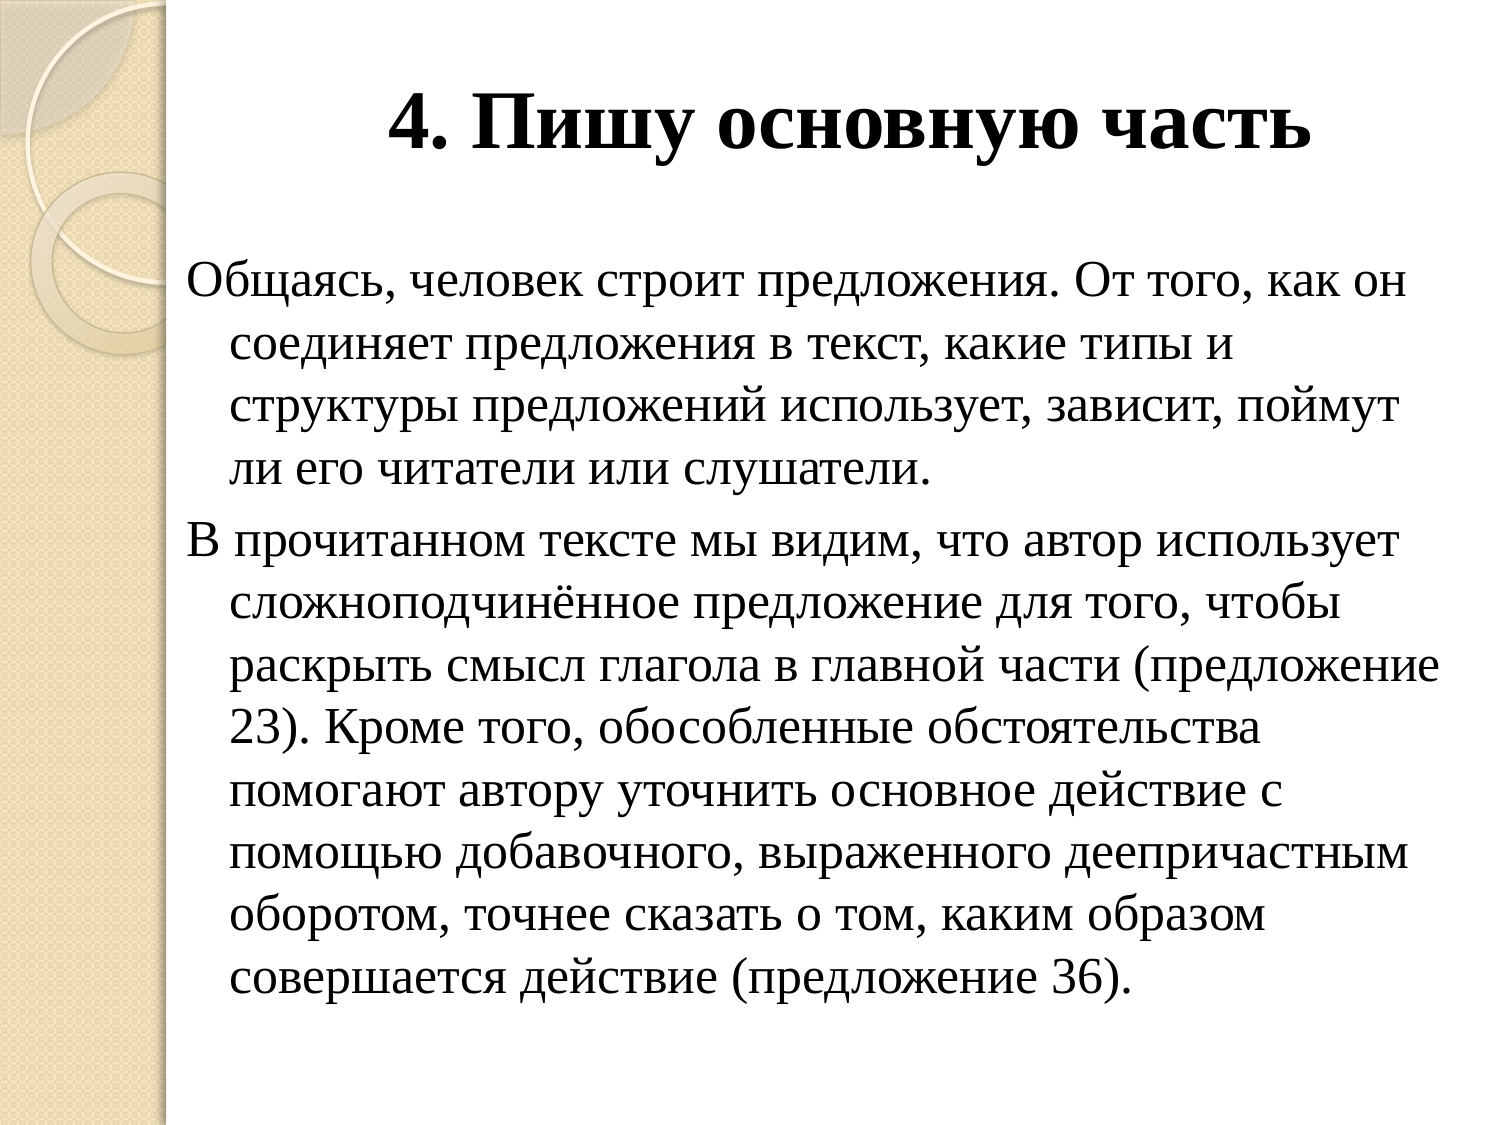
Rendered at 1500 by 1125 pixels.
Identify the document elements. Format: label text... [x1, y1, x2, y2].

title 4. Пишу основную часть [235, 45, 1466, 185]
list Общаясь, человек строит предложения. От того, как он соединяет предложения в текст, какие типы и структуры предложений использует, зависит, поймут ли его читатели или слушатели. В прочитанном тексте мы видим, что автор использует сложноподчинённое предложение для того, чтобы раскрыть смысл глагола в главной части (предложение 23). Кроме того, обособленные обстоятельства помогают автору уточнить основное действие с помощью добавочного, выраженного деепричастным оборотом, точнее сказать о том, каким образом совершается действие (предложение 36). [159, 237, 1466, 1059]
